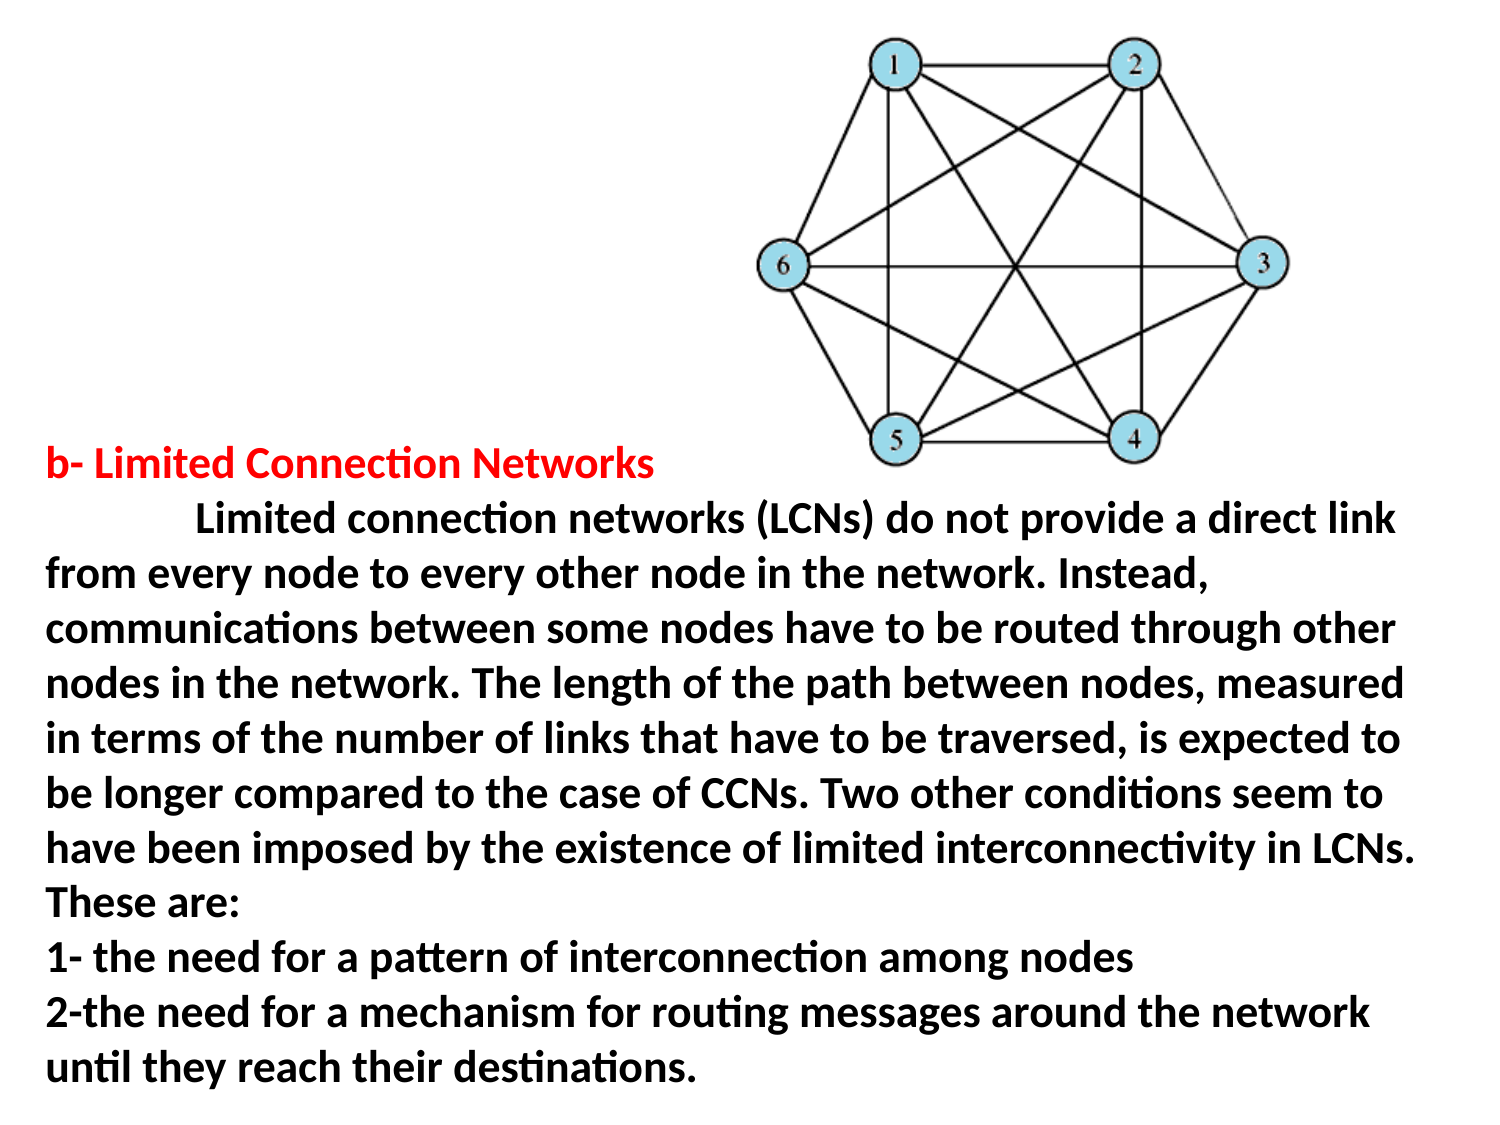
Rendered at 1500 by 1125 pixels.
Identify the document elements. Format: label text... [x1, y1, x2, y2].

text_box b- Limited Connection Networks Limited connection networks (LCNs) do not provide a direct link from every node to every other node in the network. Instead, communications between some nodes have to be routed through other nodes in the network. The length of the path between nodes, measured in terms of the number of links that have to be traversed, is expected to be longer compared to the case of CCNs. Two other conditions seem to have been imposed by the existence of limited interconnectivity in LCNs. These are: 1- the need for a pattern of interconnection among nodes 2-the need for a mechanism for routing messages around the network until they reach their destinations. [30, 424, 1463, 1100]
picture [746, 32, 1318, 474]
